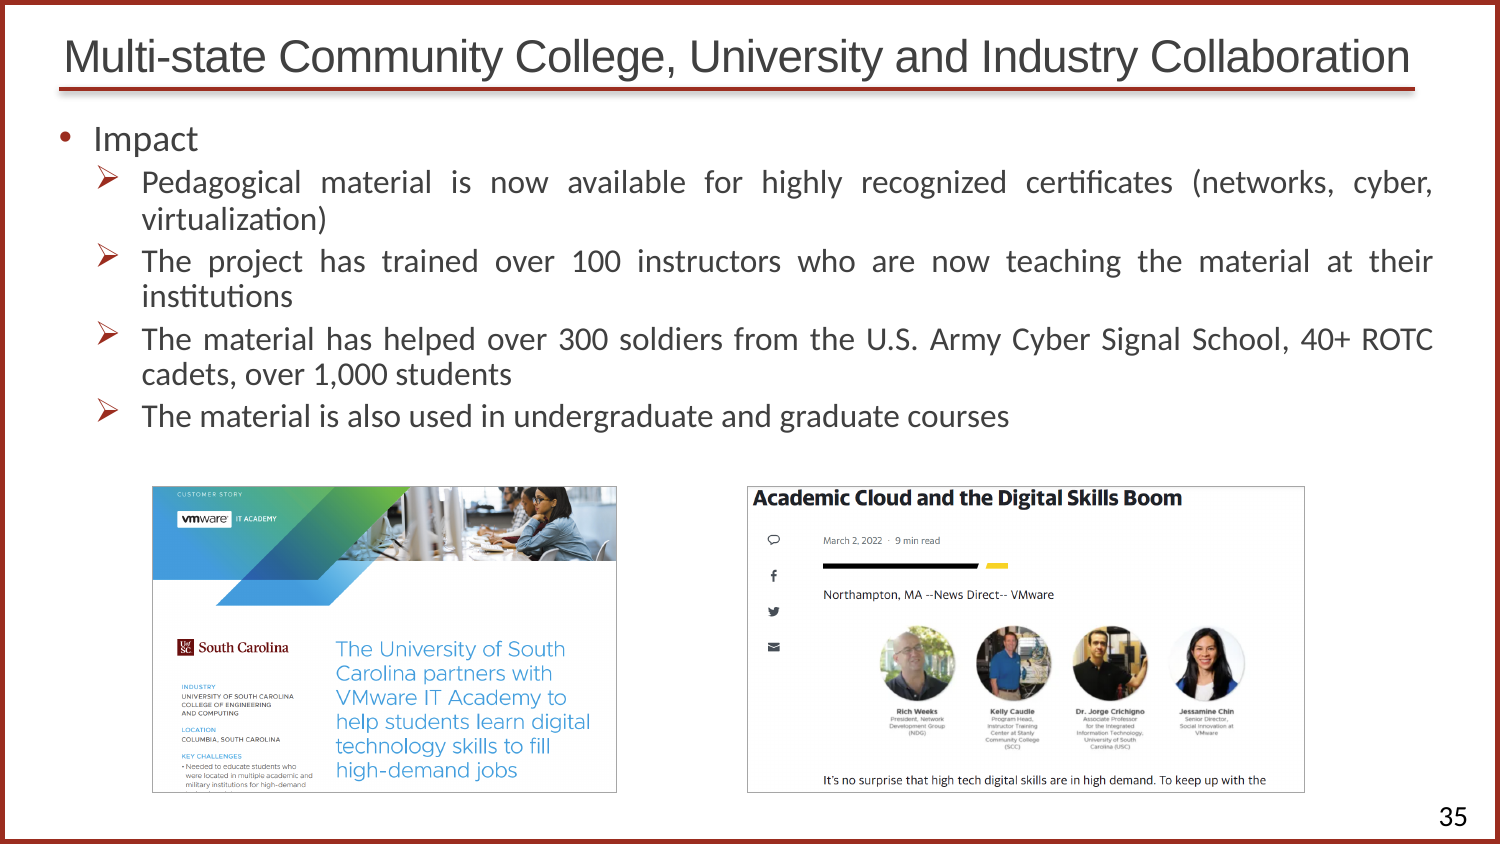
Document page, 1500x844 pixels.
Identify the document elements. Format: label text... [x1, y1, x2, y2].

slide_number 35 [1321, 792, 1483, 838]
text_box Impact Pedagogical material is now available for highly recognized certificates (networks, cyber, virtualization) The project has trained over 100 instructors who are now teaching the material at their institutions The material has helped over 300 soldiers from the U.S. Army Cyber Signal School, 40+ ROTC cadets, over 1,000 students The material is also used in undergraduate and graduate courses [58, 106, 1436, 755]
picture [746, 485, 1305, 793]
picture [151, 485, 617, 793]
title Multi-state Community College, University and Industry Collaboration [48, 0, 1468, 90]
